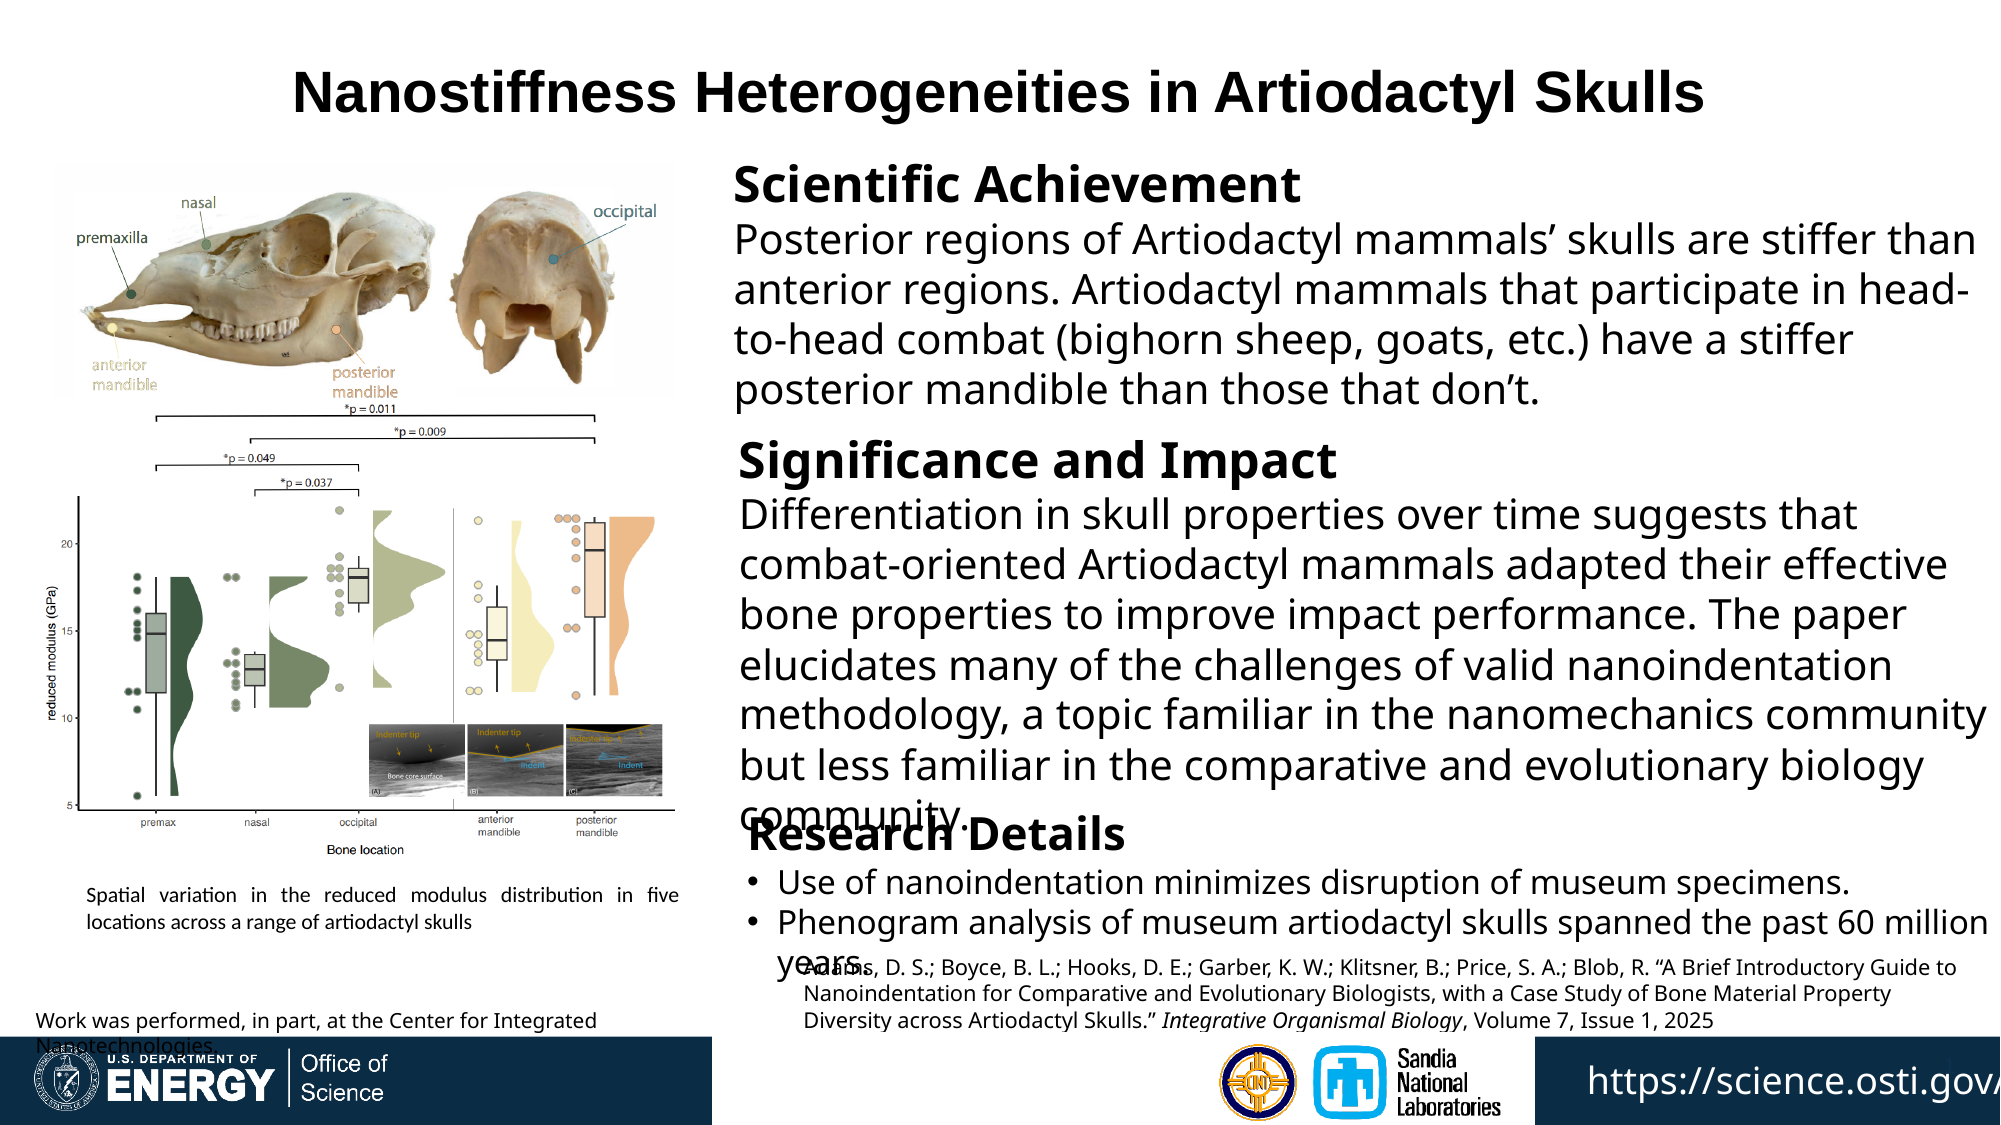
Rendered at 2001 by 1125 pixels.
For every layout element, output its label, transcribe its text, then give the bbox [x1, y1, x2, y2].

picture [34, 1066, 388, 1111]
text_box Work was performed, in part, at the Center for Integrated Nanotechnologies. [20, 1000, 729, 1066]
text_box Adams, D. S.; Boyce, B. L.; Hooks, D. E.; Garber, K. W.; Klitsner, B.; Price, S. A.; Blob, R. “A Brief Introductory Guide to Nanoindentation for Comparative and Evolutionary Biologists, with a Case Study of Bone Material Property Diversity across Artiodactyl Skulls.” Integrative Organismal Biology, Volume 7, Issue 1, 2025 [788, 946, 1988, 1040]
text_box Research Details Use of nanoindentation minimizes disruption of museum specimens. Phenogram analysis of museum artiodactyl skulls spanned the past 60 million years. [747, 839, 2000, 982]
text_box [712, 1032, 1535, 1125]
title Nanostiffness Heterogeneities in Artiodactyl Skulls [71, 27, 1929, 160]
picture [35, 164, 680, 858]
text_box Scientific Achievement Posterior regions of Artiodactyl mammals’ skulls are stiffer than anterior regions. Artiodactyl mammals that participate in head-to-head combat (bighorn sheep, goats, etc.) have a stiffer posterior mandible than those that don’t. [733, 152, 2000, 413]
slide_number 1 [1876, 1040, 1971, 1095]
text_box Significance and Impact Differentiation in skull properties over time suggests that combat-oriented Artiodactyl mammals adapted their effective bone properties to improve impact performance. The paper elucidates many of the challenges of valid nanoindentation methodology, a topic familiar in the nanomechanics community but less familiar in the comparative and evolutionary biology community. [738, 428, 2000, 839]
text_box Figure caption [75, 808, 729, 863]
picture [1321, 1053, 1379, 1111]
text_box Spatial variation in the reduced modulus distribution in five locations across a range of artiodactyl skulls [71, 873, 695, 941]
picture [1312, 1044, 1501, 1120]
picture [1219, 1044, 1297, 1121]
